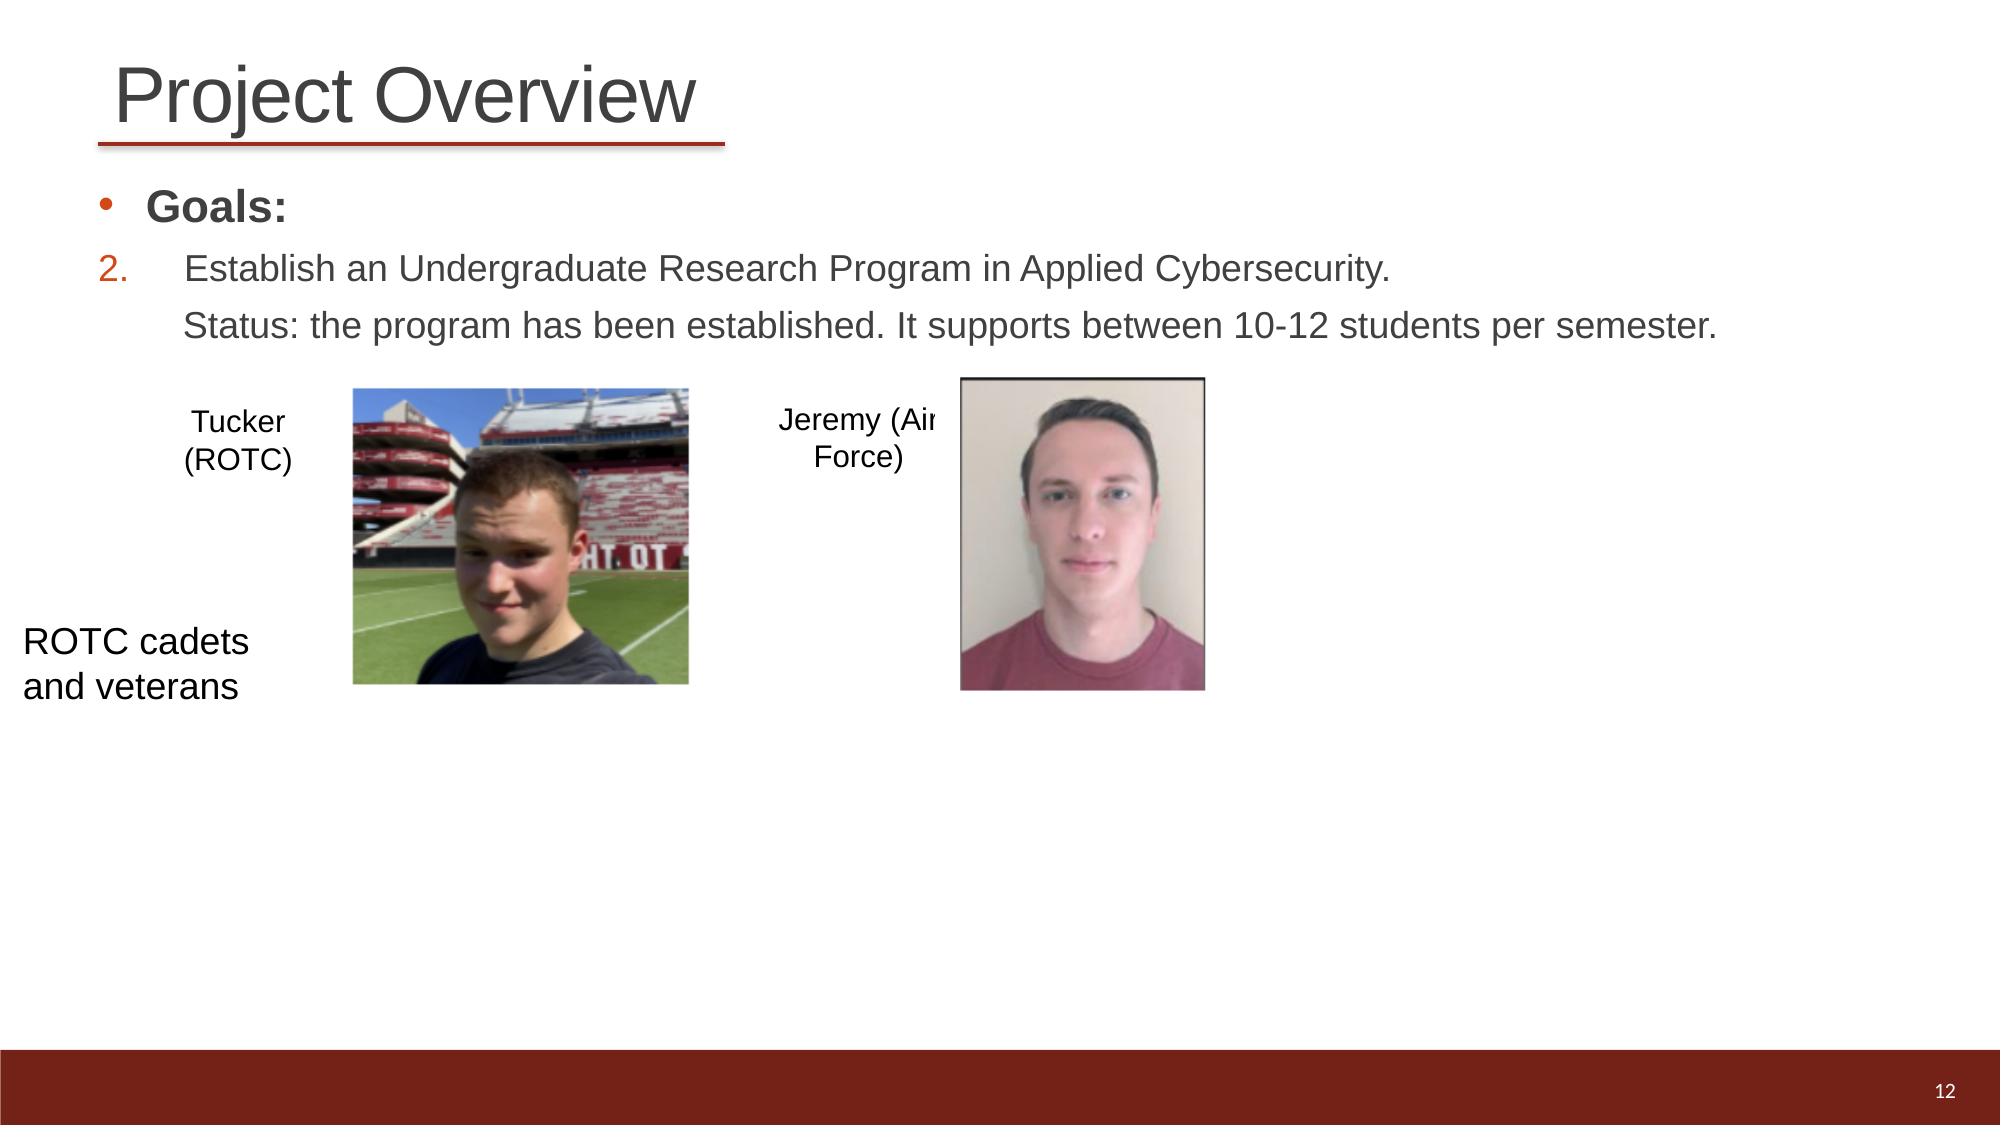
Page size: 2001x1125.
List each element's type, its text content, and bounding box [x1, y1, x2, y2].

list Goals: 2. Establish an Undergraduate Research Program in Applied Cybersecurity. Status: the program has been established. It supports between 10-12 students per semester. [98, 168, 1900, 957]
text_box Tucker (ROTC) [137, 394, 326, 484]
text_box Jeremy (Air Force) [738, 391, 932, 482]
title Project Overview [98, 0, 1900, 146]
picture [935, 360, 1218, 702]
text_box ROTC cadets and veterans [8, 609, 294, 715]
picture [329, 360, 704, 702]
slide_number 12 [1756, 1059, 1972, 1120]
